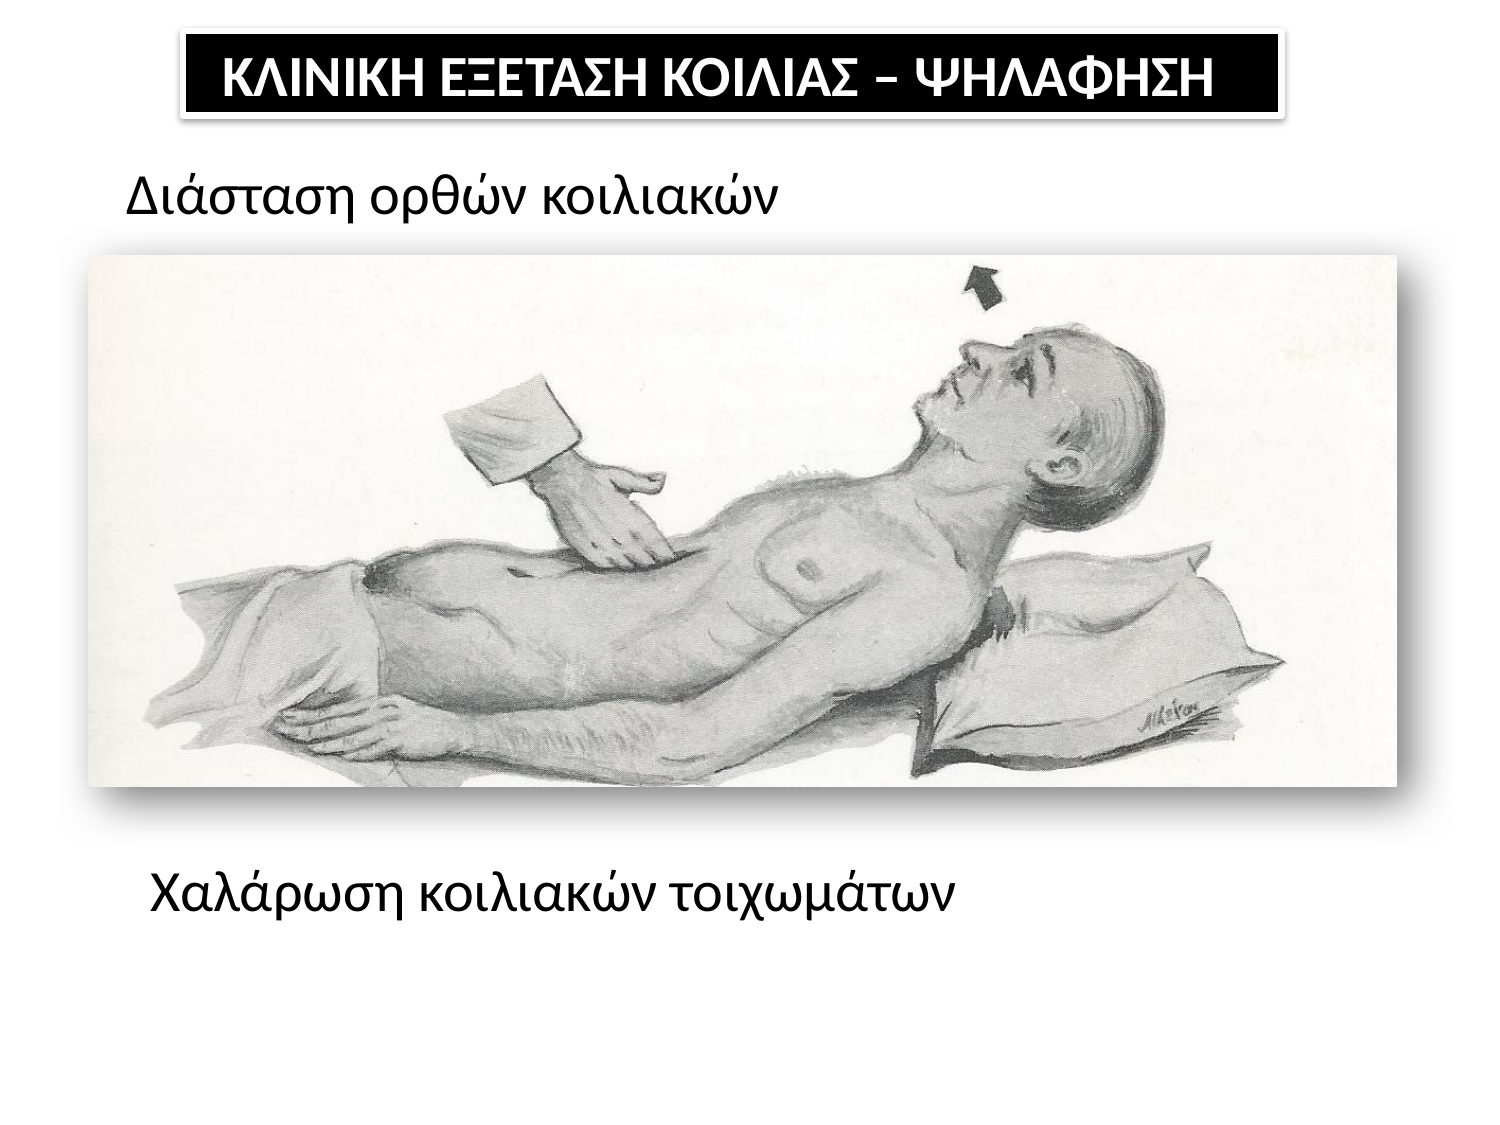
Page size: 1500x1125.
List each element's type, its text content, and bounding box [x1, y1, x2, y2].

text_box Διάσταση ορθών κοιλιακών [112, 149, 869, 234]
picture [88, 255, 1397, 788]
text_box ΚΛΙΝΙΚΗ ΕΞΕΤΑΣΗ ΚΟΙΛΙΑΣ – ΨΗΛΑΦΗΣΗ [180, 28, 1285, 119]
text_box Χαλάρωση κοιλιακών τοιχωμάτων [135, 846, 1211, 931]
